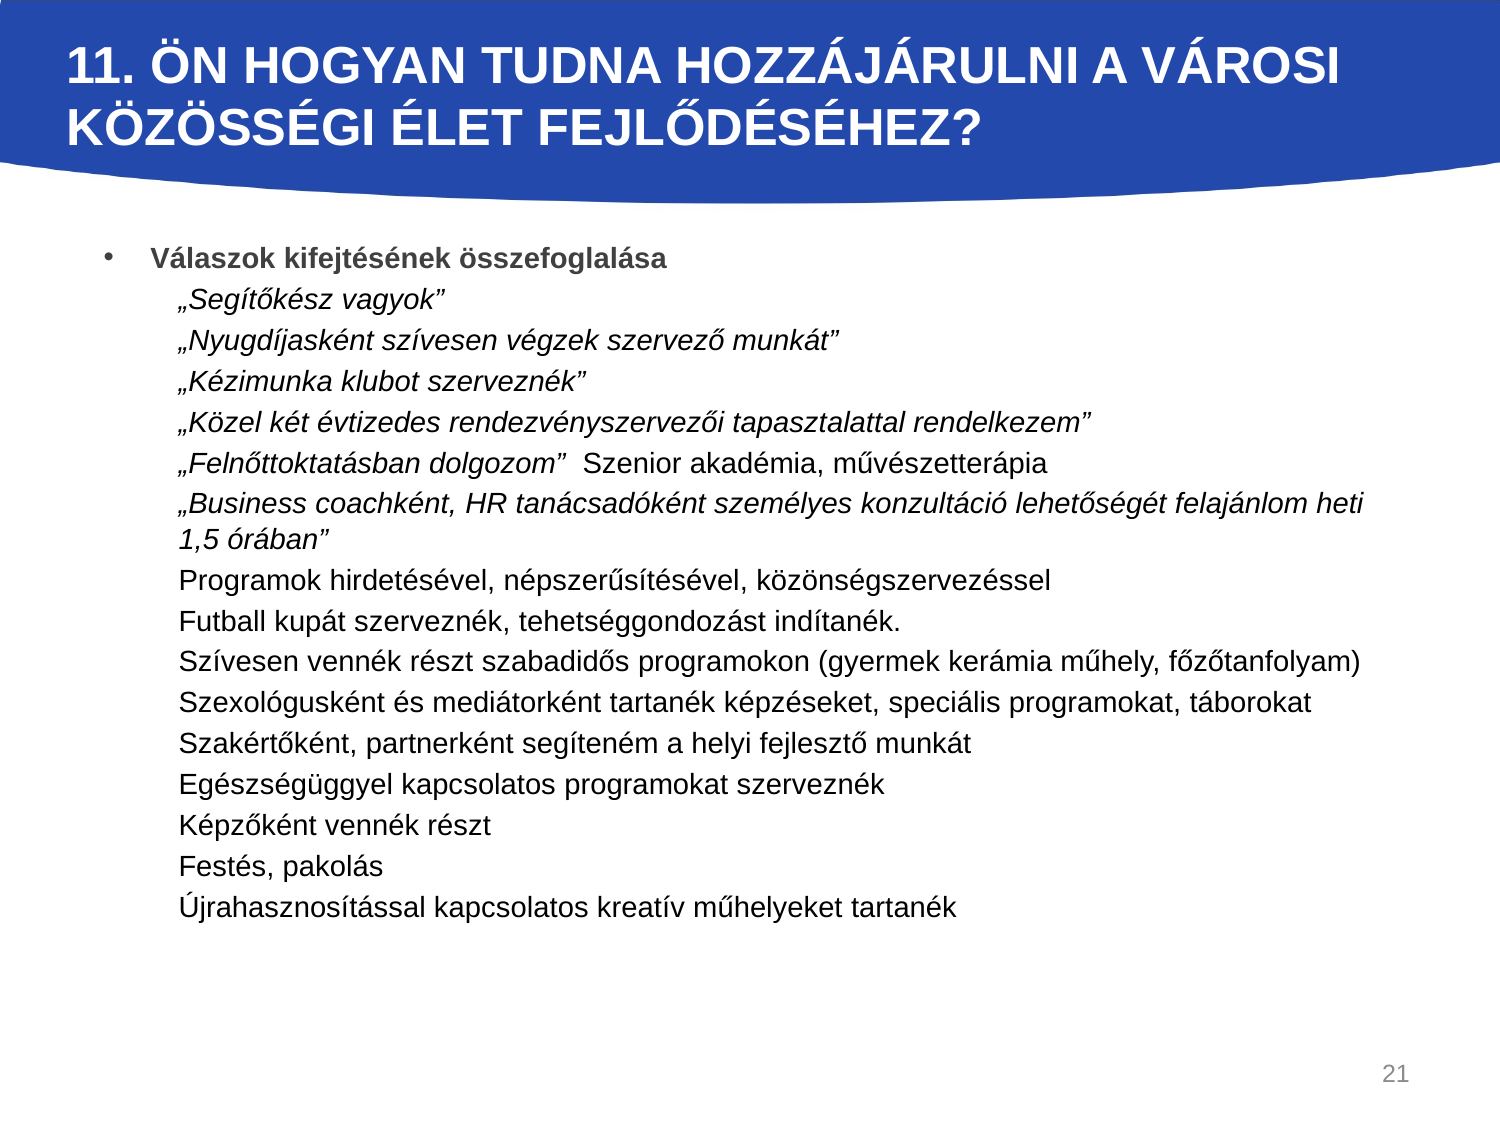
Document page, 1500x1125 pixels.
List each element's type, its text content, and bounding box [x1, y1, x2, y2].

picture [0, 0, 1500, 1125]
slide_number 21 [1074, 1042, 1425, 1103]
list Válaszok kifejtésének összefoglalása „Segítőkész vagyok” „Nyugdíjasként szívesen végzek szervező munkát” „Kézimunka klubot szerveznék” „Közel két évtizedes rendezvényszervezői tapasztalattal rendelkezem” „Felnőttoktatásban dolgozom” Szenior akadémia, művészetterápia „Business coachként, HR tanácsadóként személyes konzultáció lehetőségét felajánlom heti 1,5 órában” Programok hirdetésével, népszerűsítésével, közönségszervezéssel Futball kupát szerveznék, tehetséggondozást indítanék. Szívesen vennék részt szabadidős programokon (gyermek kerámia műhely, főzőtanfolyam) Szexológusként és mediátorként tartanék képzéseket, speciális programokat, táborokat Szakértőként, partnerként segíteném a helyi fejlesztő munkát Egészségüggyel kapcsolatos programokat szerveznék Képzőként vennék részt Festés, pakolás Újrahasznosítással kapcsolatos kreatív műhelyeket tartanék [88, 231, 1424, 1125]
title 11. Ön hogyan tudna hozzájárulni a városi közösségi élet fejlődéséhez? [51, 34, 1500, 153]
